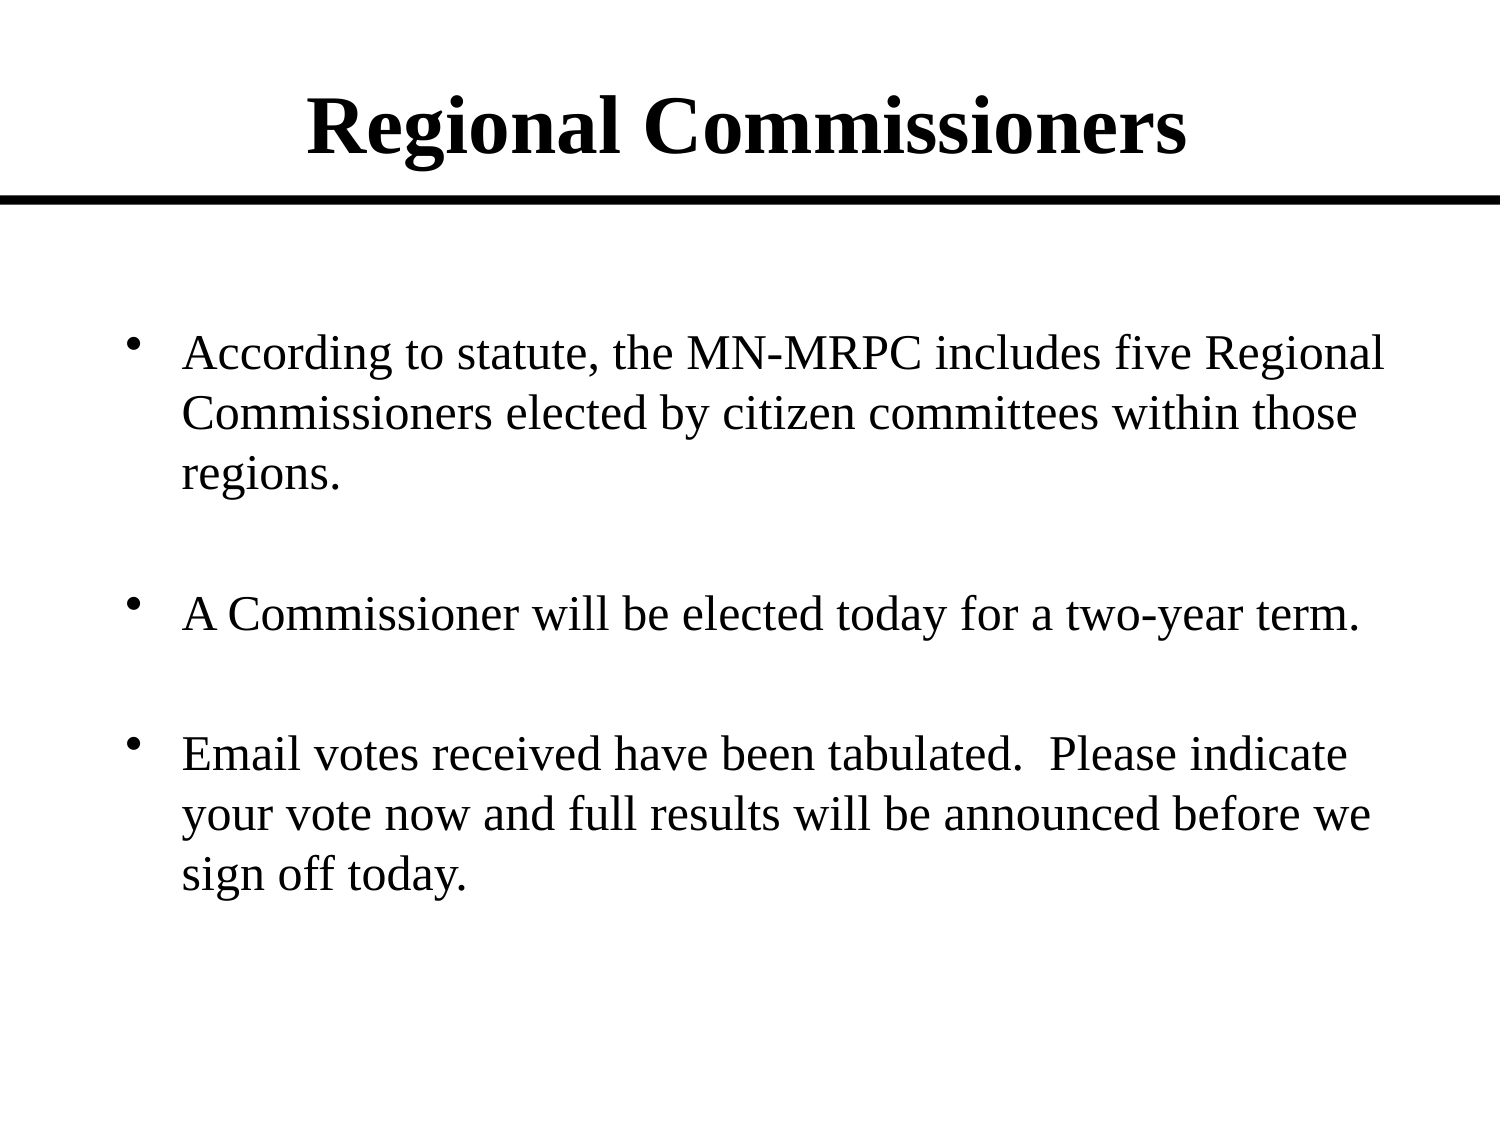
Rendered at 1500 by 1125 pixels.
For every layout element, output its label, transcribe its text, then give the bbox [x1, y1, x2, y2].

list According to statute, the MN-MRPC includes five Regional Commissioners elected by citizen committees within those regions. A Commissioner will be elected today for a two-year term. Email votes received have been tabulated. Please indicate your vote now and full results will be announced before we sign off today. [110, 312, 1442, 925]
title Regional Commissioners [54, 62, 1442, 163]
